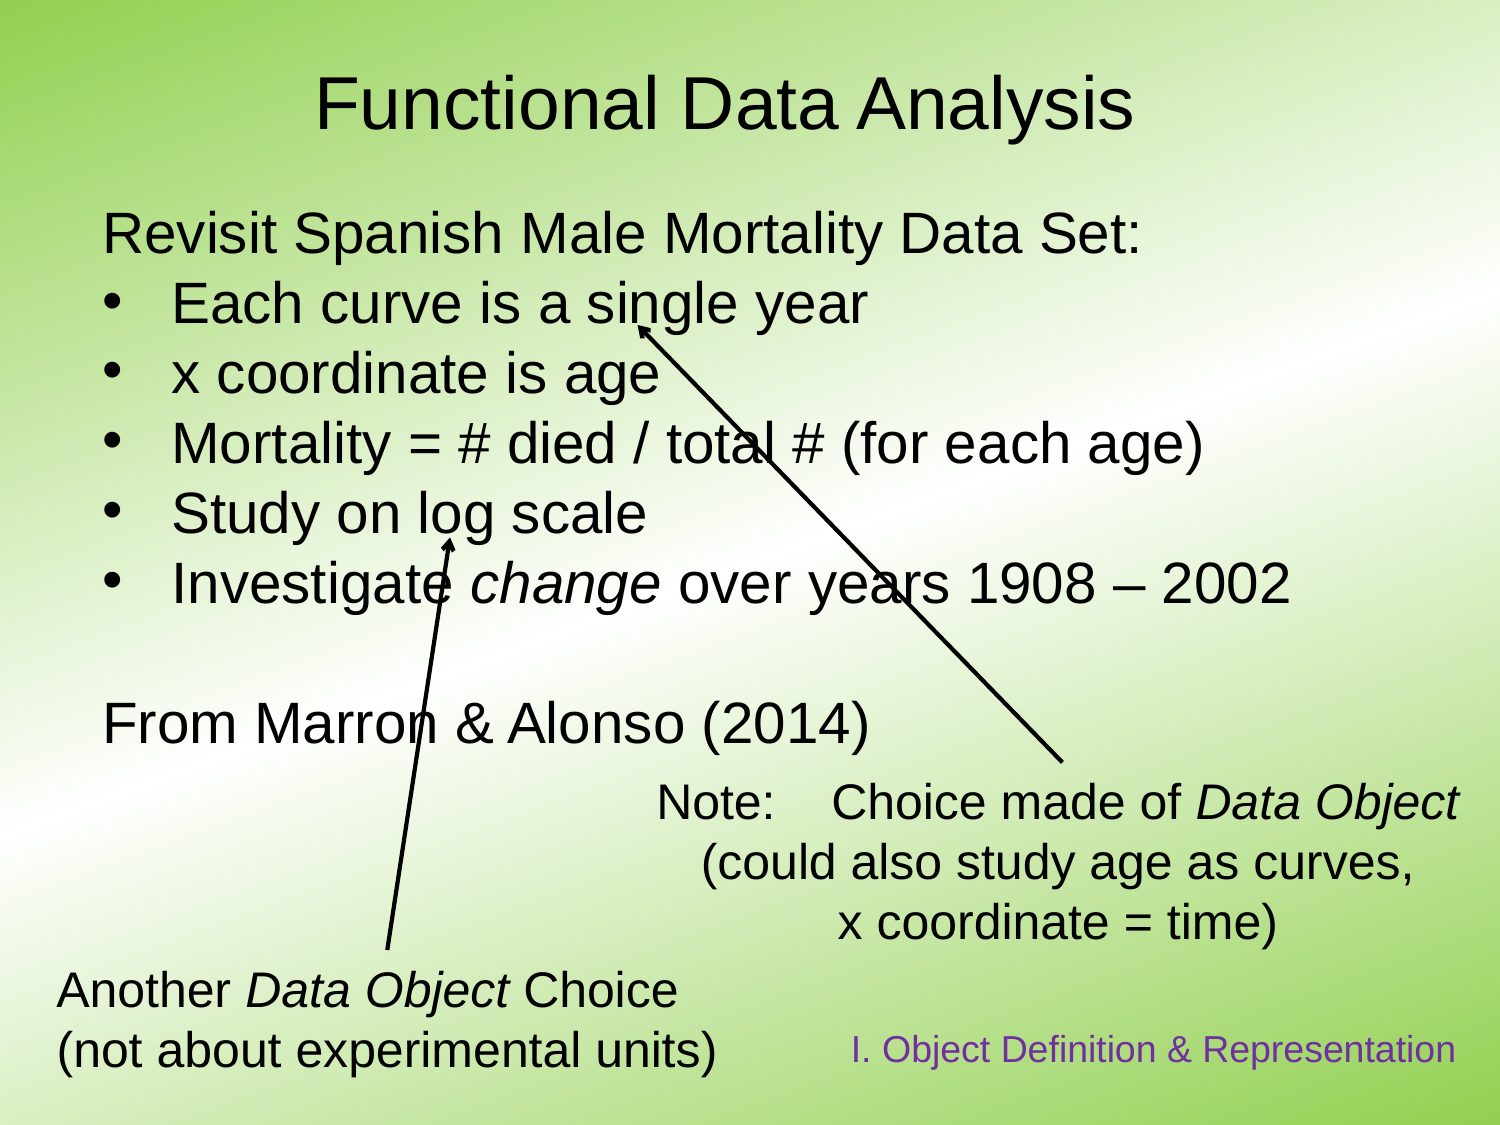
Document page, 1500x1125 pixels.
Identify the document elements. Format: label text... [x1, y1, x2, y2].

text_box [37, 537, 738, 1087]
text_box Revisit Spanish Male Mortality Data Set: Each curve is a single year x coordinate is age Mortality = # died / total # (for each age) Study on log scale Investigate change over years 1908 – 2002 From Marron & Alonso (2014) [87, 187, 1425, 535]
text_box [637, 324, 1479, 960]
text_box I. Object Definition & Representation [836, 1018, 1472, 1078]
title Functional Data Analysis [87, 43, 1363, 157]
